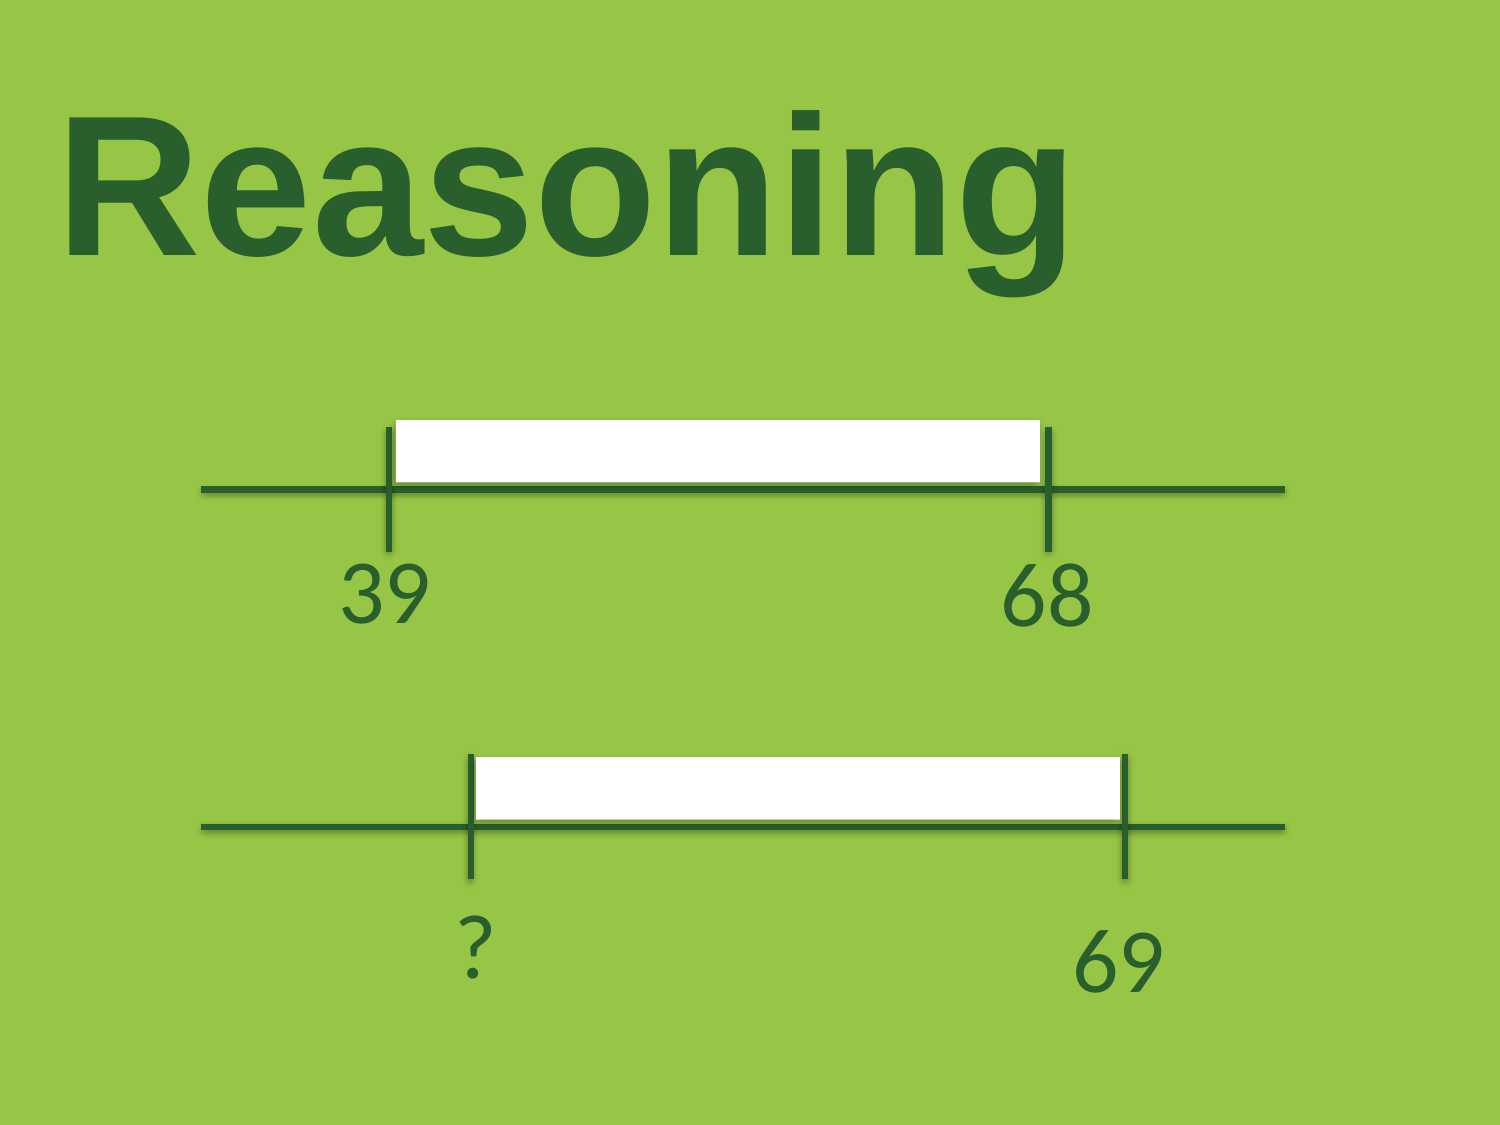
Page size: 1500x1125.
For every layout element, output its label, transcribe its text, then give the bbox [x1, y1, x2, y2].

text_box 69 [1057, 893, 1200, 1018]
text_box 68 [986, 527, 1129, 653]
text_box 39 [323, 524, 466, 650]
text_box [395, 419, 1041, 483]
text_box Reasoning [41, 48, 1382, 304]
text_box ? [404, 879, 548, 1004]
text_box [0, 0, 1500, 1125]
text_box [475, 756, 1121, 820]
